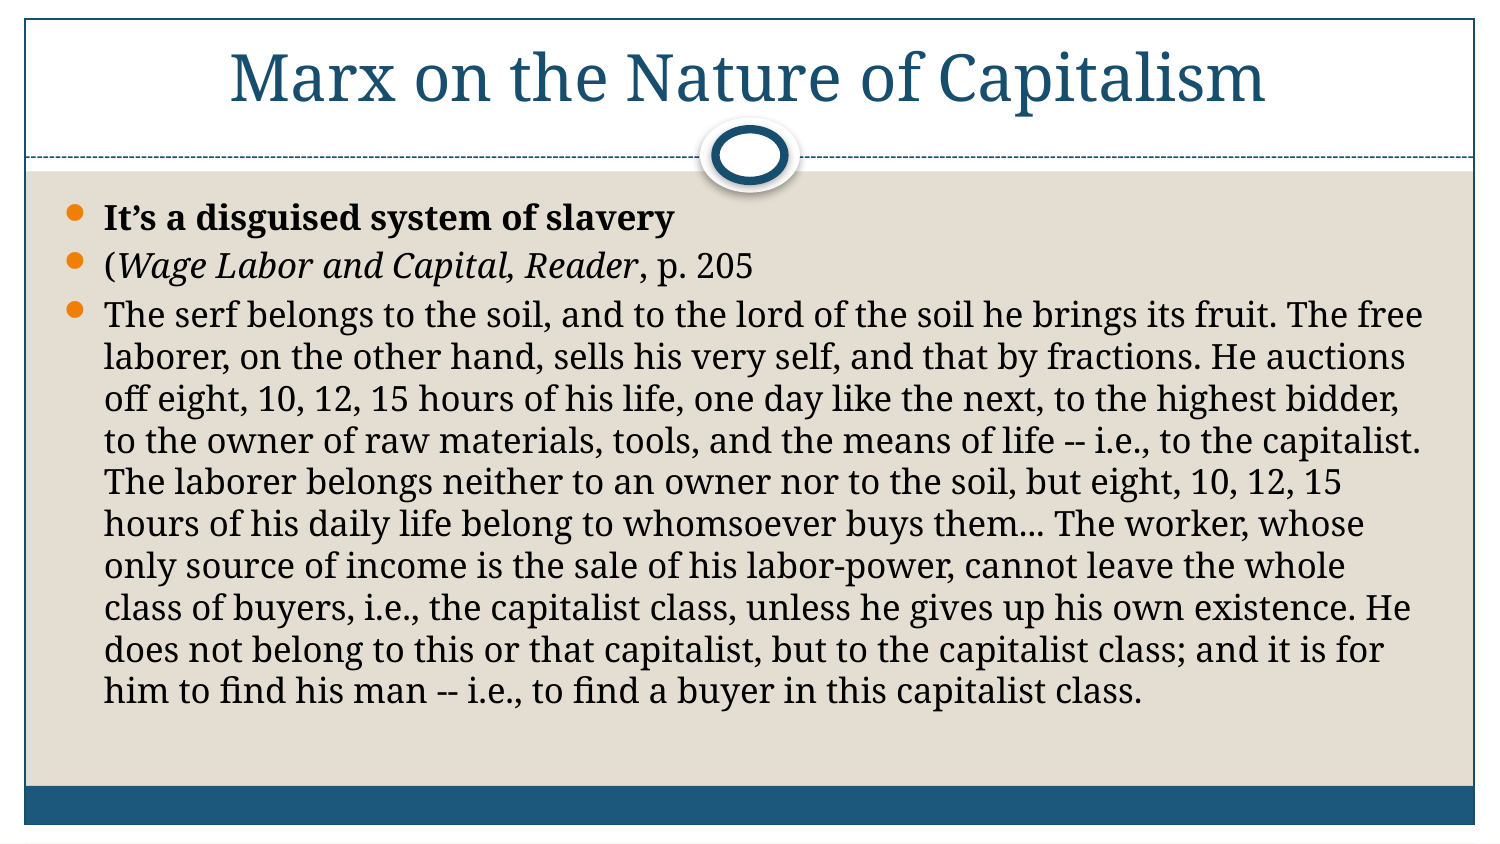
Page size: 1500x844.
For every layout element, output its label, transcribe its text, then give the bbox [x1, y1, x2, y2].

list It’s a disguised system of slavery (Wage Labor and Capital, Reader, p. 205 The serf belongs to the soil, and to the lord of the soil he brings its fruit. The free laborer, on the other hand, sells his very self, and that by fractions. He auctions off eight, 10, 12, 15 hours of his life, one day like the next, to the highest bidder, to the owner of raw materials, tools, and the means of life -- i.e., to the capitalist. The laborer belongs neither to an owner nor to the soil, but eight, 10, 12, 15 hours of his daily life belong to whomsoever buys them... The worker, whose only source of income is the sale of his labor-power, cannot leave the whole class of buyers, i.e., the capitalist class, unless he gives up his own existence. He does not belong to this or that capitalist, but to the capitalist class; and it is for him to find his man -- i.e., to find a buyer in this capitalist class. [49, 187, 1445, 751]
title Marx on the Nature of Capitalism [49, 28, 1450, 122]
